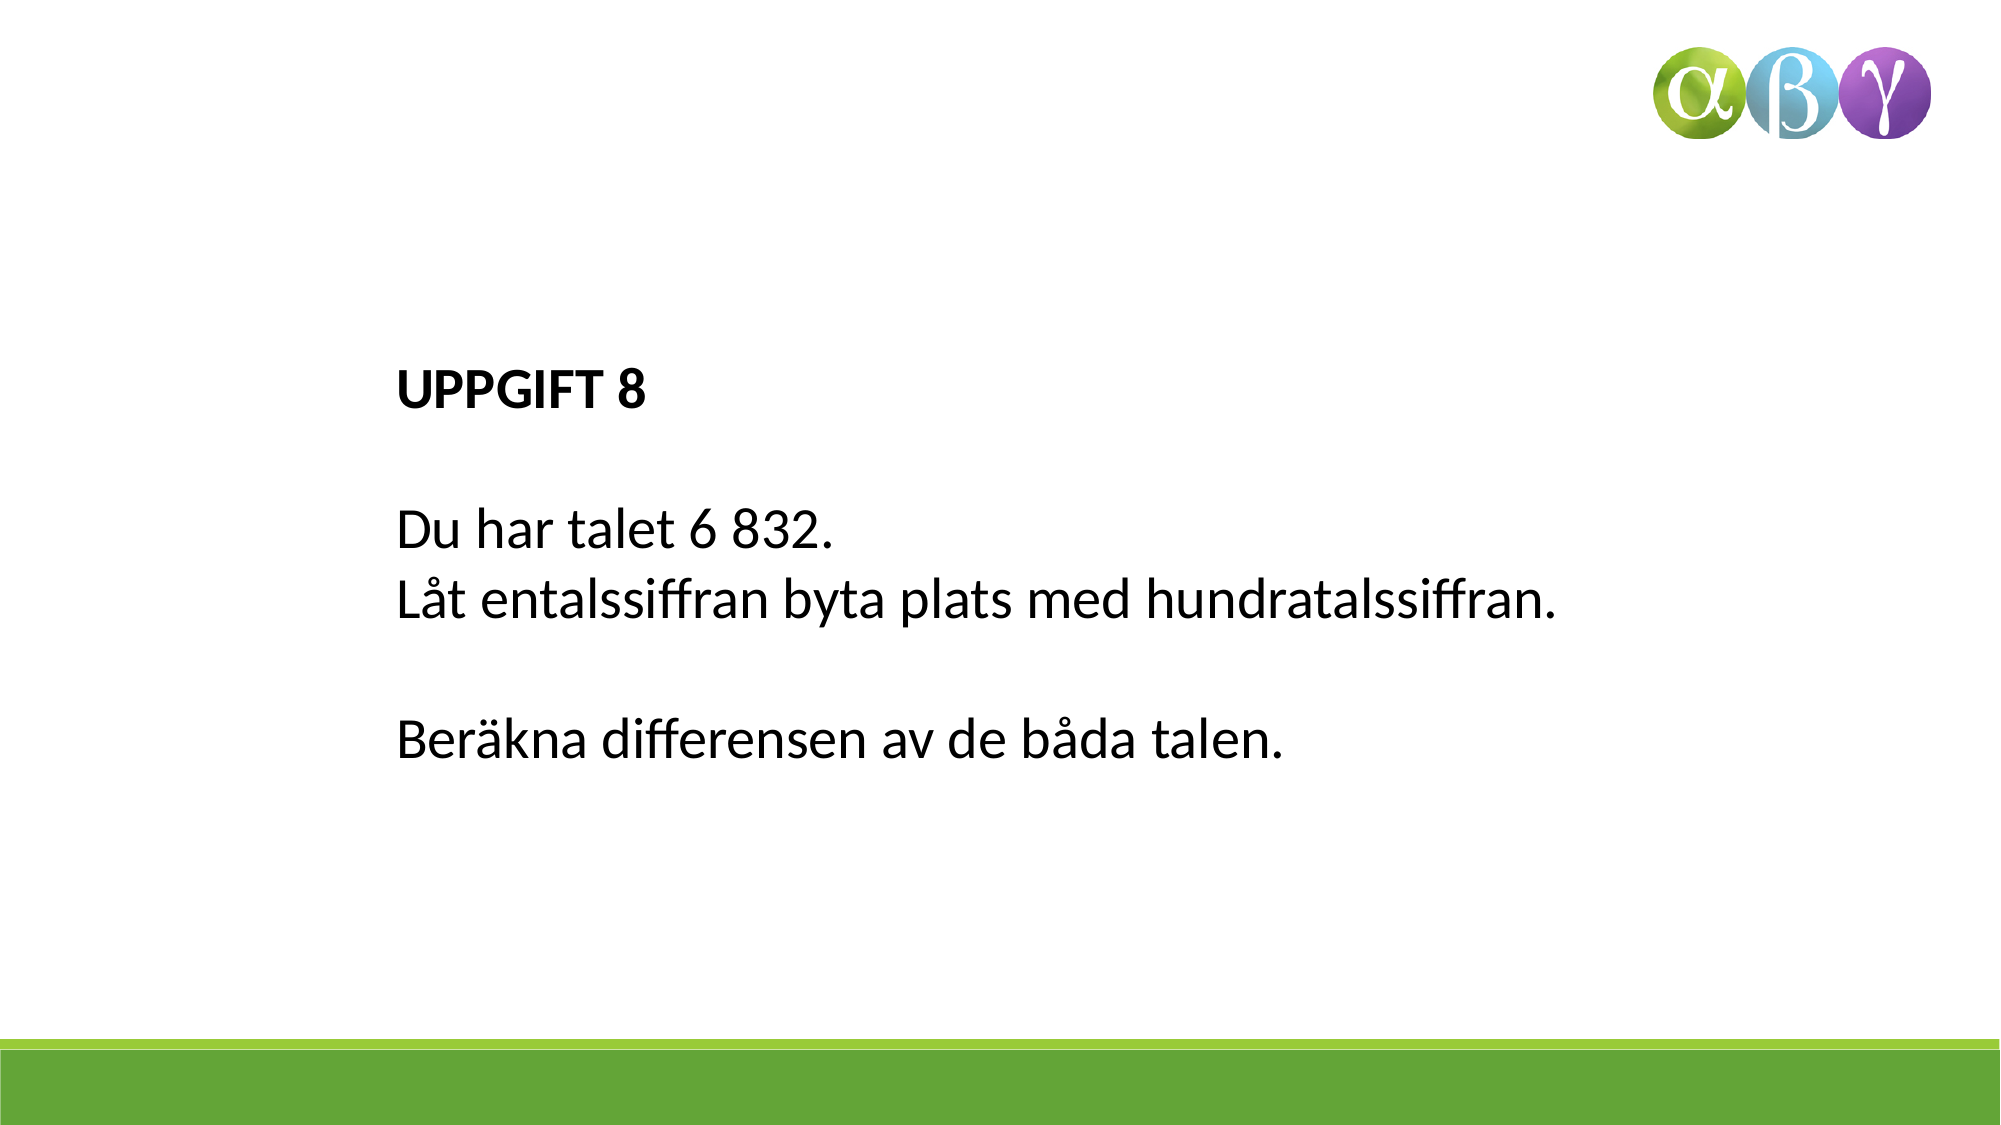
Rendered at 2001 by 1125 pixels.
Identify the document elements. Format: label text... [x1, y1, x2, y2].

picture [1652, 46, 1932, 140]
text_box UPPGIFT 8 Du har talet 6 832. Låt entalssiffran byta plats med hundratalssiffran. Beräkna differensen av de båda talen. [381, 342, 1619, 778]
